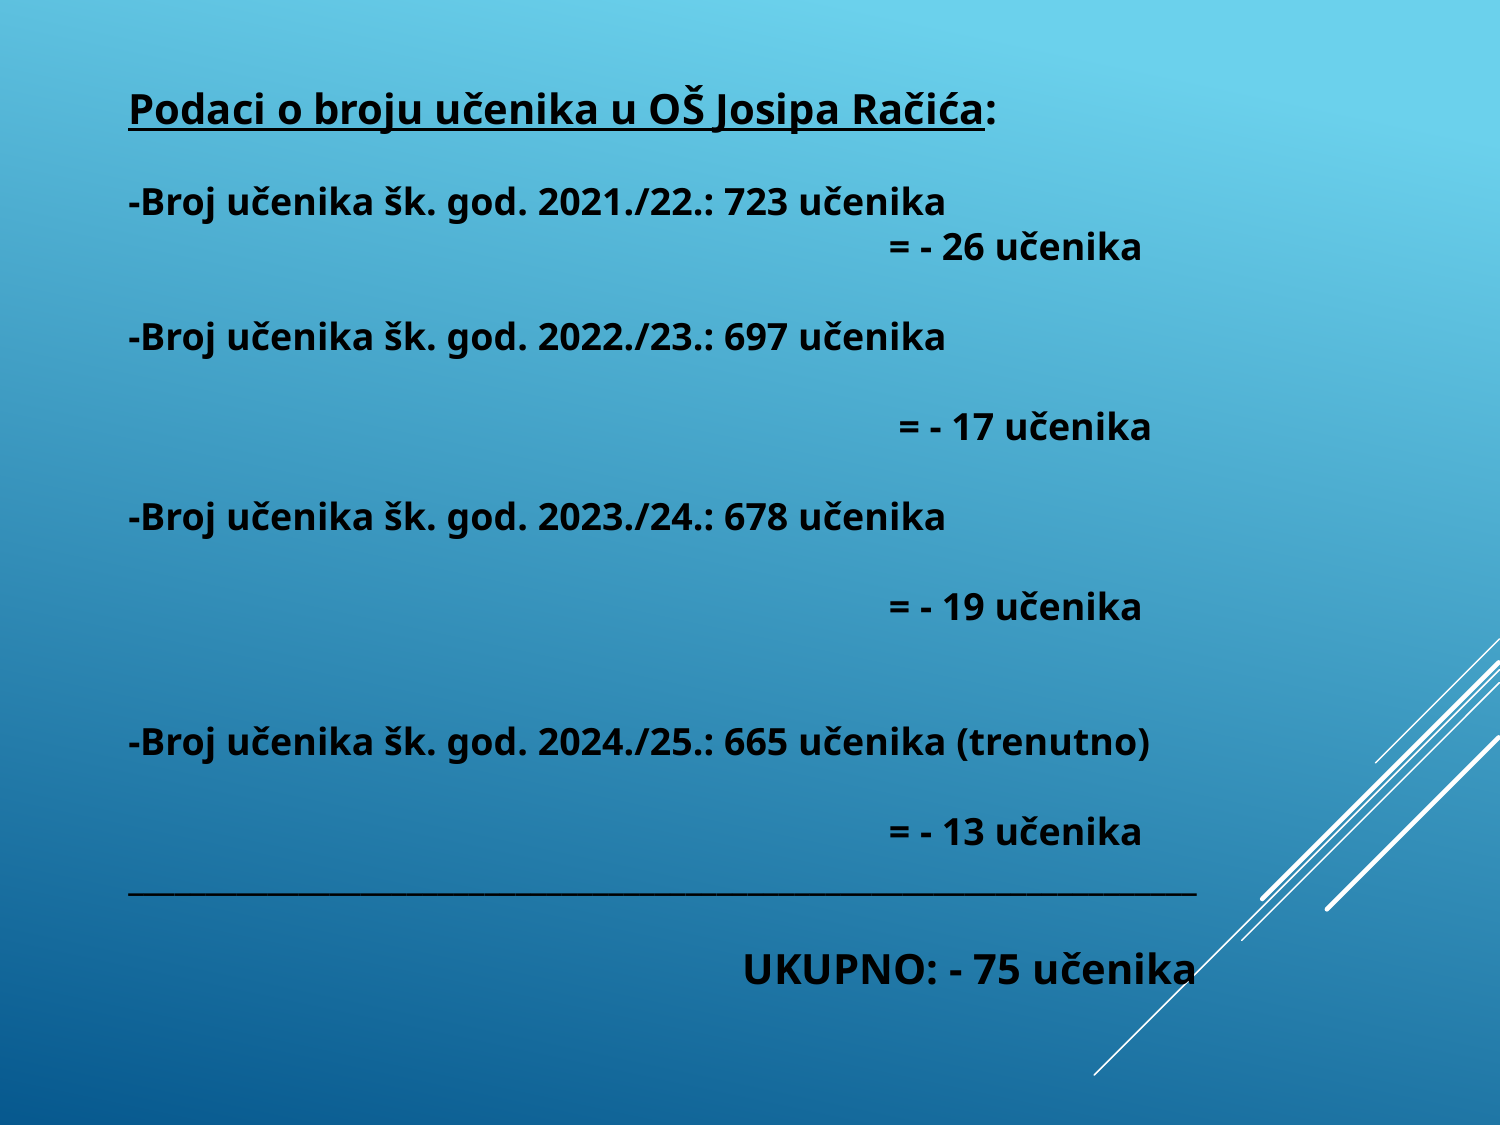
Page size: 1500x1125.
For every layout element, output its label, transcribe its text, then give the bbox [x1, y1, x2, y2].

text_box Podaci o broju učenika u OŠ Josipa Račića: -Broj učenika šk. god. 2021./22.: 723 učenika = - 26 učenika -Broj učenika šk. god. 2022./23.: 697 učenika = - 17 učenika -Broj učenika šk. god. 2023./24.: 678 učenika = - 19 učenika -Broj učenika šk. god. 2024./25.: 665 učenika (trenutno) = - 13 učenika _____________________________________________________________________ UKUPNO: - 75 učenika [113, 75, 1448, 1045]
